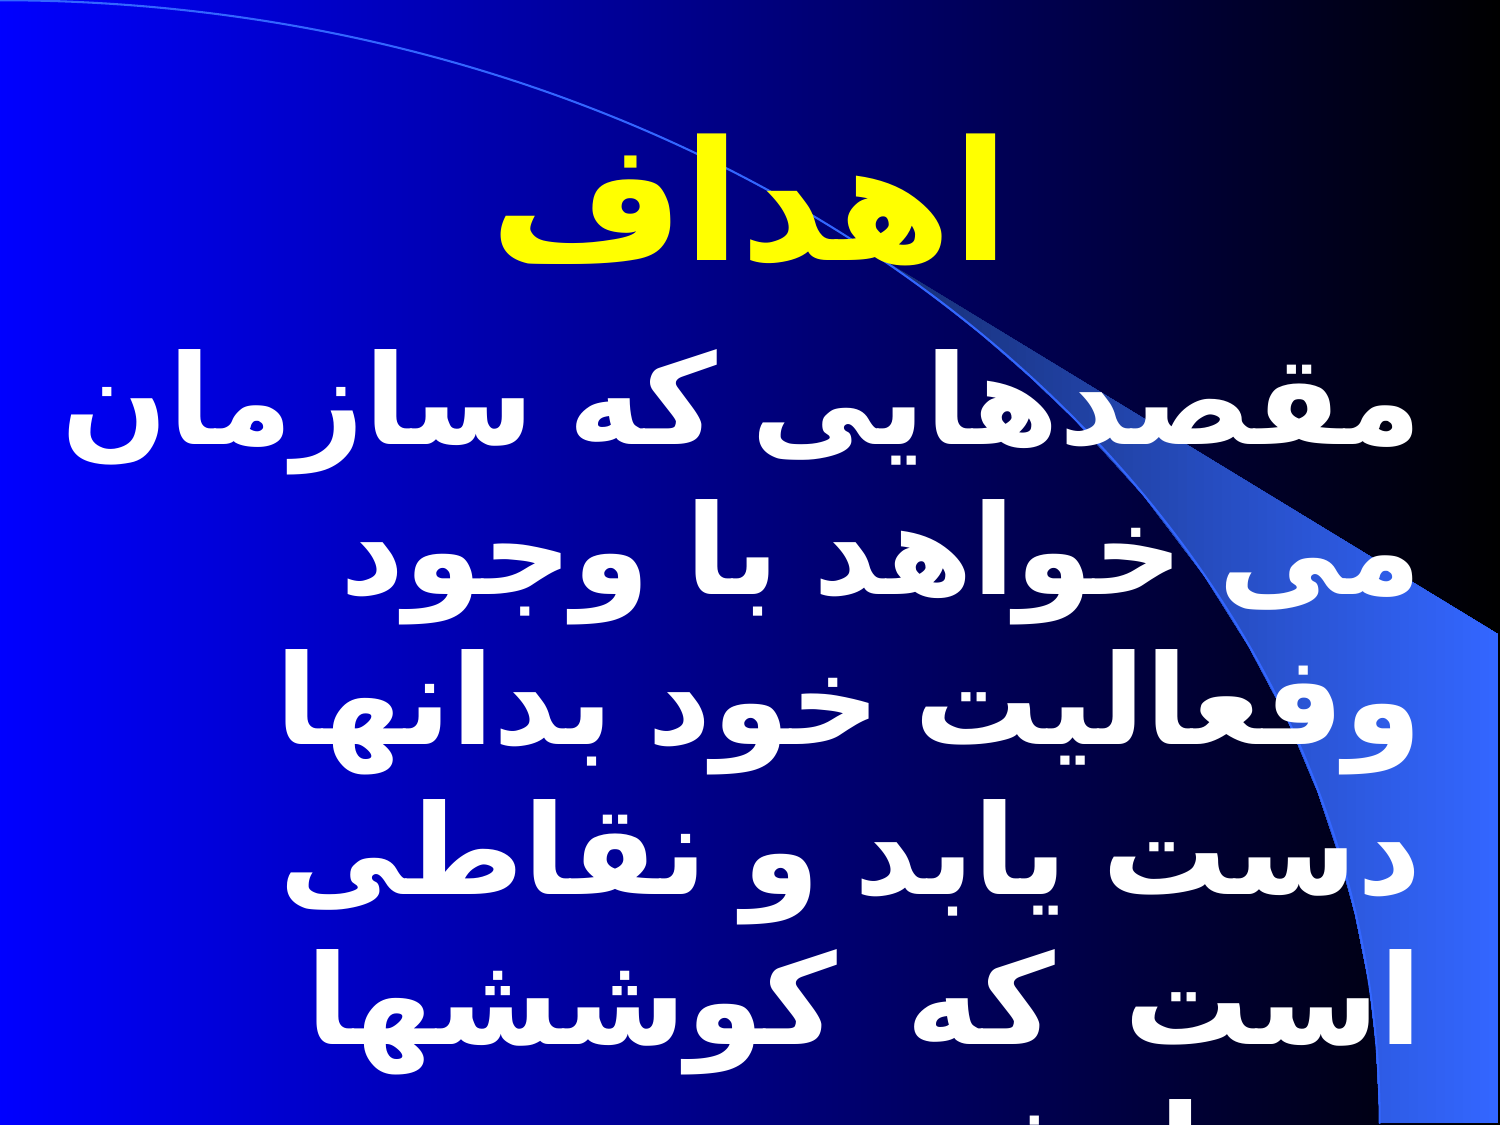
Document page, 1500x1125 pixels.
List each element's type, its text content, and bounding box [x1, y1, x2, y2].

title اهداف [112, 99, 1388, 288]
text_box مقصدهایی که سازمان می خواهد با وجود وفعالیت خود بدانها دست یابد و نقاطی است که کوششها معطوف رسیدن به آن است . [37, 312, 1438, 1125]
